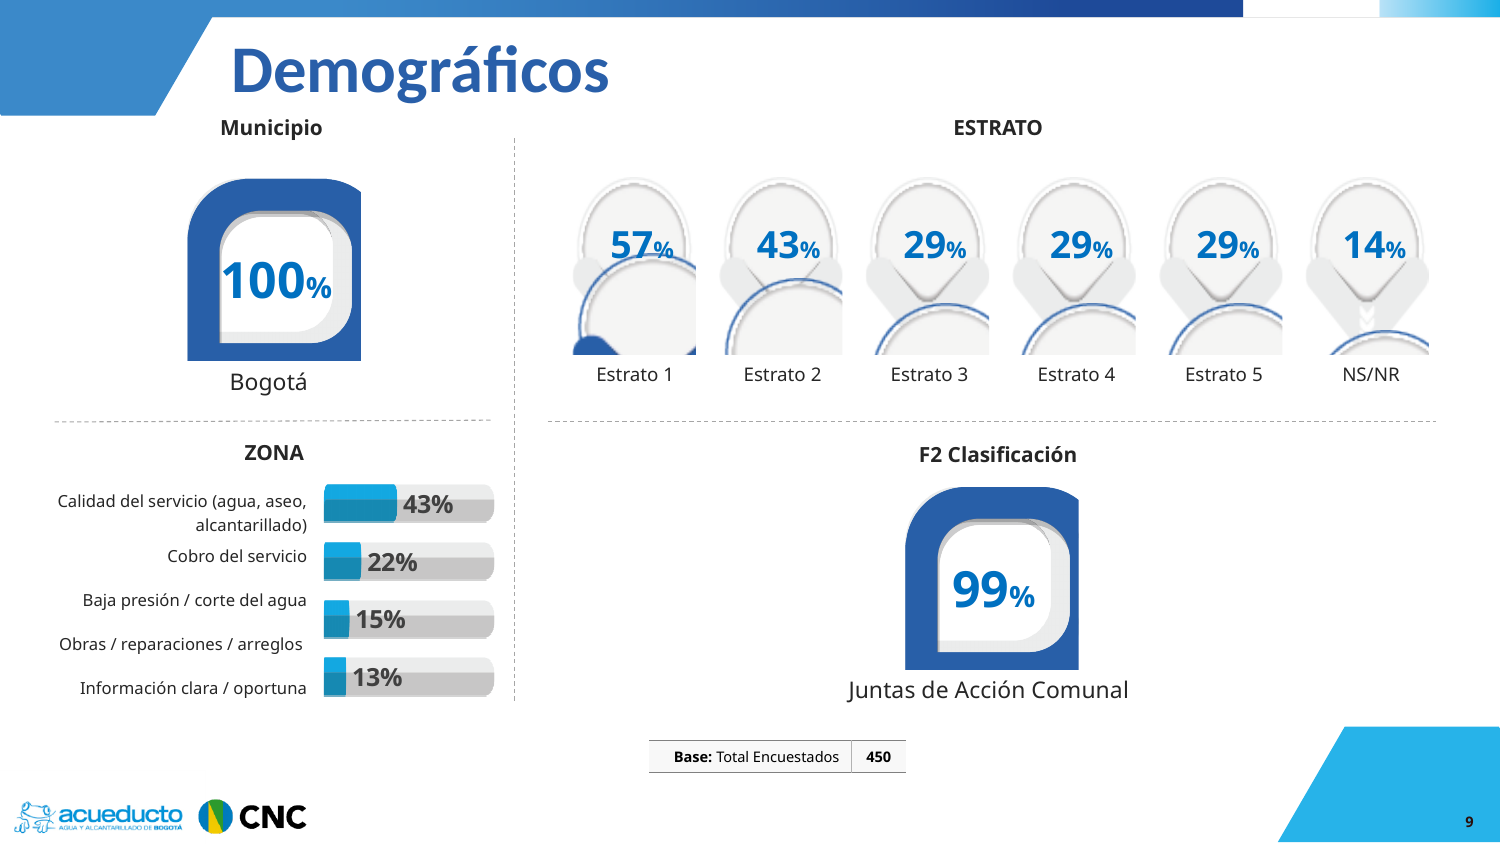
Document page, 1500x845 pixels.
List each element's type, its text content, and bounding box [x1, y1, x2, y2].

chart [884, 481, 1100, 674]
table_header 450 [852, 741, 906, 772]
table_header Base: Total Encuestados [649, 741, 851, 772]
chart [542, 171, 1460, 359]
table_cell Baja presión / corte del agua [49, 577, 295, 621]
picture [0, 0, 1500, 844]
text_box F2 Clasificación [765, 434, 1236, 475]
table_header Calidad del servicio (agua, aseo, alcantarillado) [49, 488, 295, 533]
table_cell Cobro del servicio [49, 533, 295, 577]
text_box ZONA [33, 432, 510, 472]
table_header Juntas de Acción Comunal [822, 673, 1162, 702]
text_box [54, 419, 491, 423]
table_header Estrato 3 [856, 367, 1003, 387]
slide_number 9 [1346, 805, 1489, 836]
text_box Municipio [33, 107, 515, 147]
table_cell Información clara / oportuna [49, 665, 295, 710]
table_header NS/NR [1297, 367, 1445, 387]
table_header Bogotá [138, 364, 400, 393]
table_header Estrato 4 [1003, 367, 1150, 387]
chart [300, 464, 648, 717]
table_header Estrato 2 [709, 367, 856, 387]
table_header Estrato 5 [1150, 367, 1297, 387]
chart [166, 172, 382, 365]
table_cell Obras / reparaciones / arreglos [49, 621, 295, 665]
text_box ESTRATO [765, 113, 1236, 147]
table_header Estrato 1 [562, 367, 709, 387]
text_box Demográficos [216, 18, 1252, 113]
